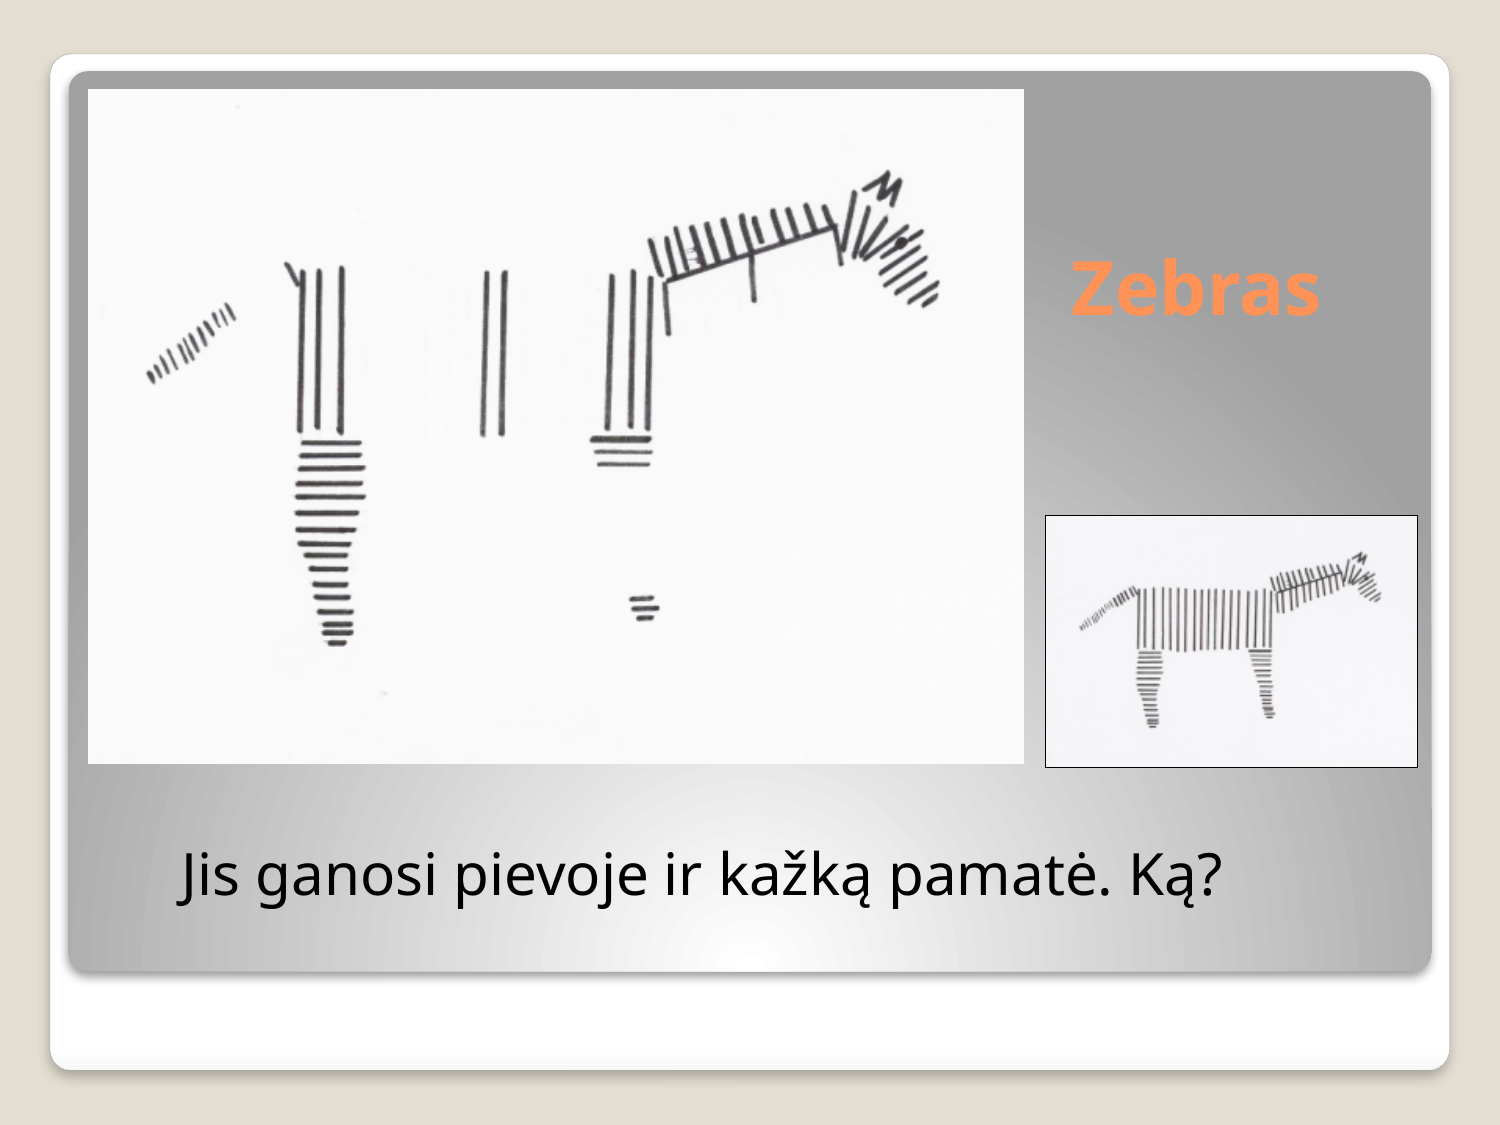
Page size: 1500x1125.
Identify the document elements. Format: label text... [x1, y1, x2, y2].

picture [88, 89, 1024, 764]
title Zebras [1057, 196, 1424, 338]
picture [1045, 514, 1418, 768]
list Jis ganosi pievoje ir kažką pamatė. Ką? [151, 822, 1500, 1022]
